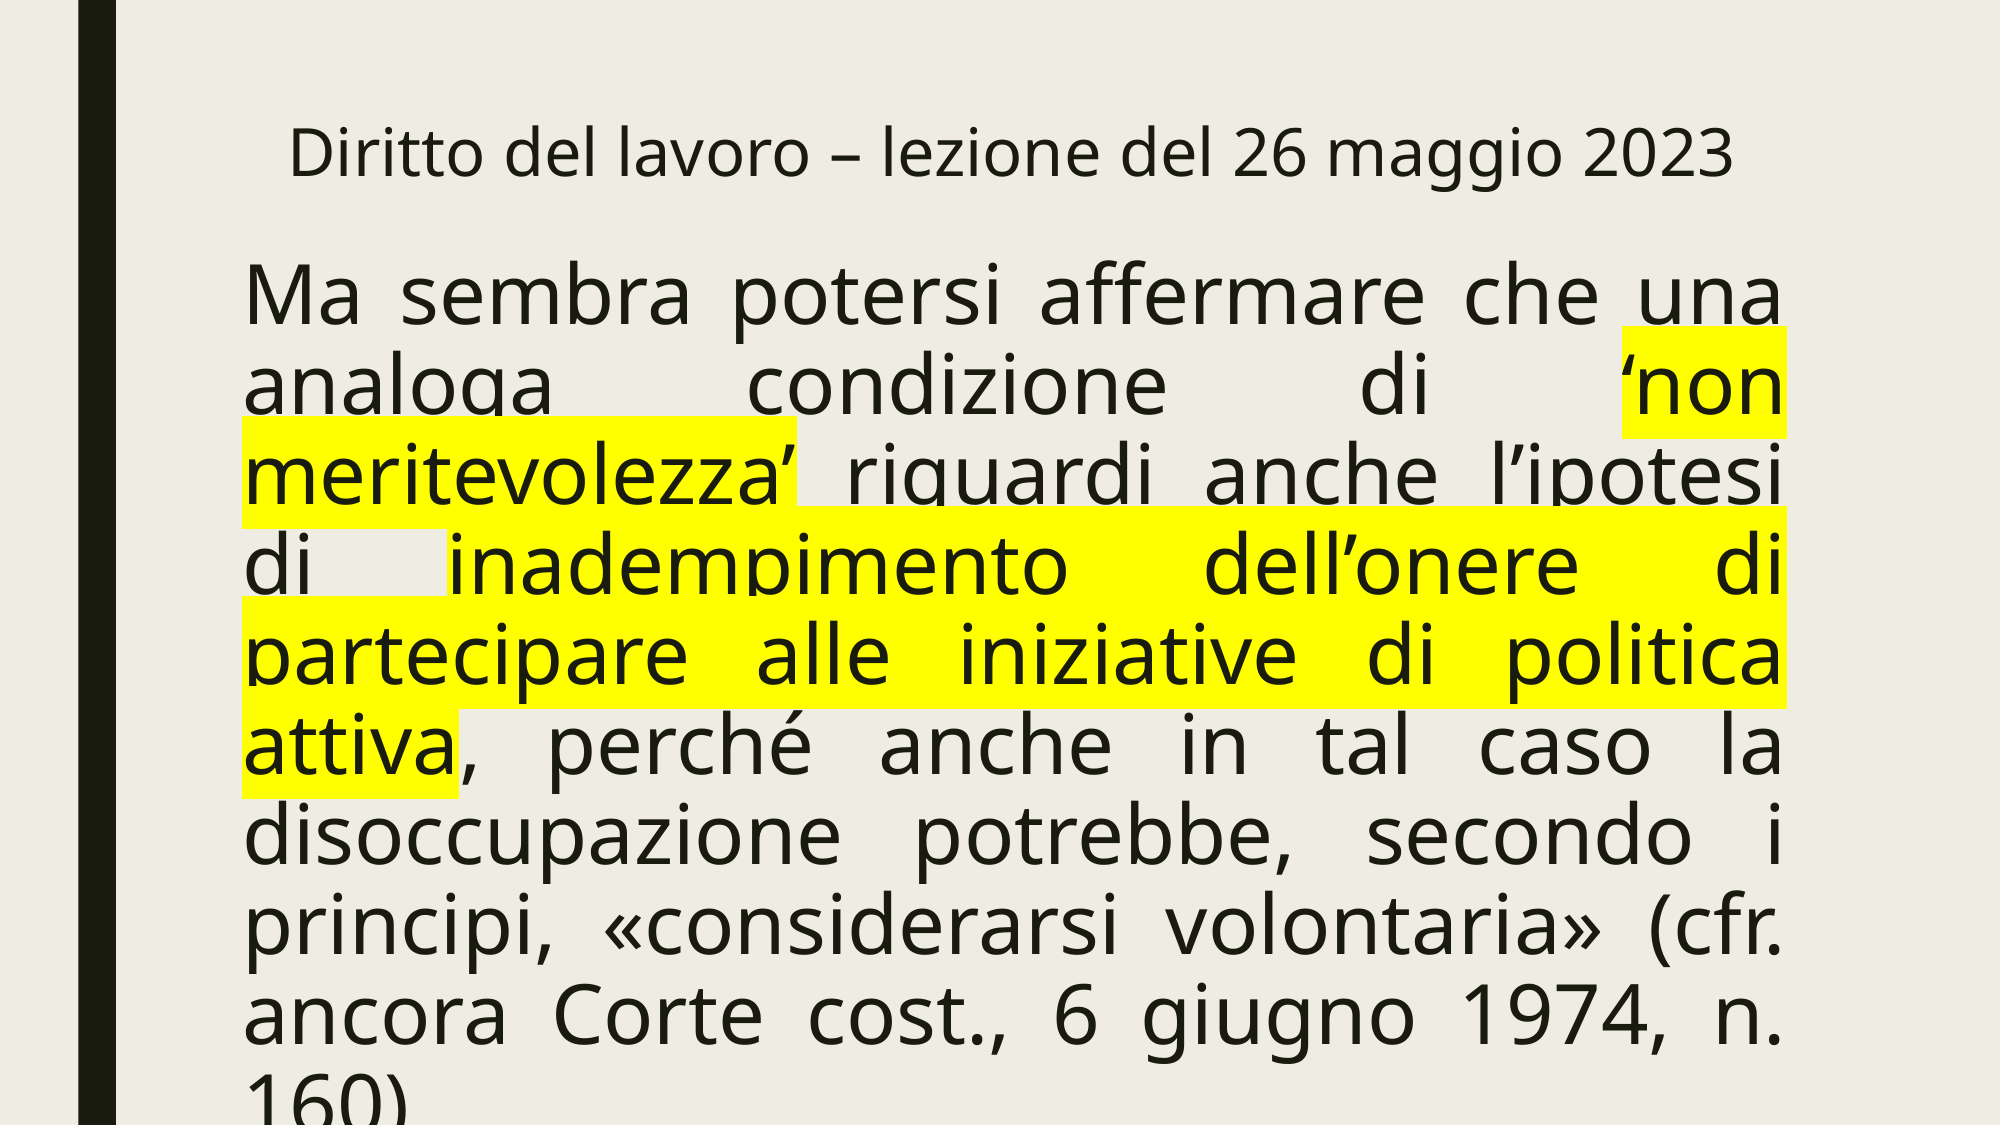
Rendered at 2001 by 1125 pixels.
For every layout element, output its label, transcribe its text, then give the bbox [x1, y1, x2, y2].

list Ma sembra potersi affermare che una analoga condizione di ‘non meritevolezza’ riguardi anche l’ipotesi di inadempimento dell’onere di partecipare alle iniziative di politica attiva, perché anche in tal caso la disoccupazione potrebbe, secondo i principi, «considerarsi volontaria» (cfr. ancora Corte cost., 6 giugno 1974, n. 160) [227, 245, 1803, 1013]
title Diritto del lavoro – lezione del 26 maggio 2023 [225, 112, 1800, 246]
